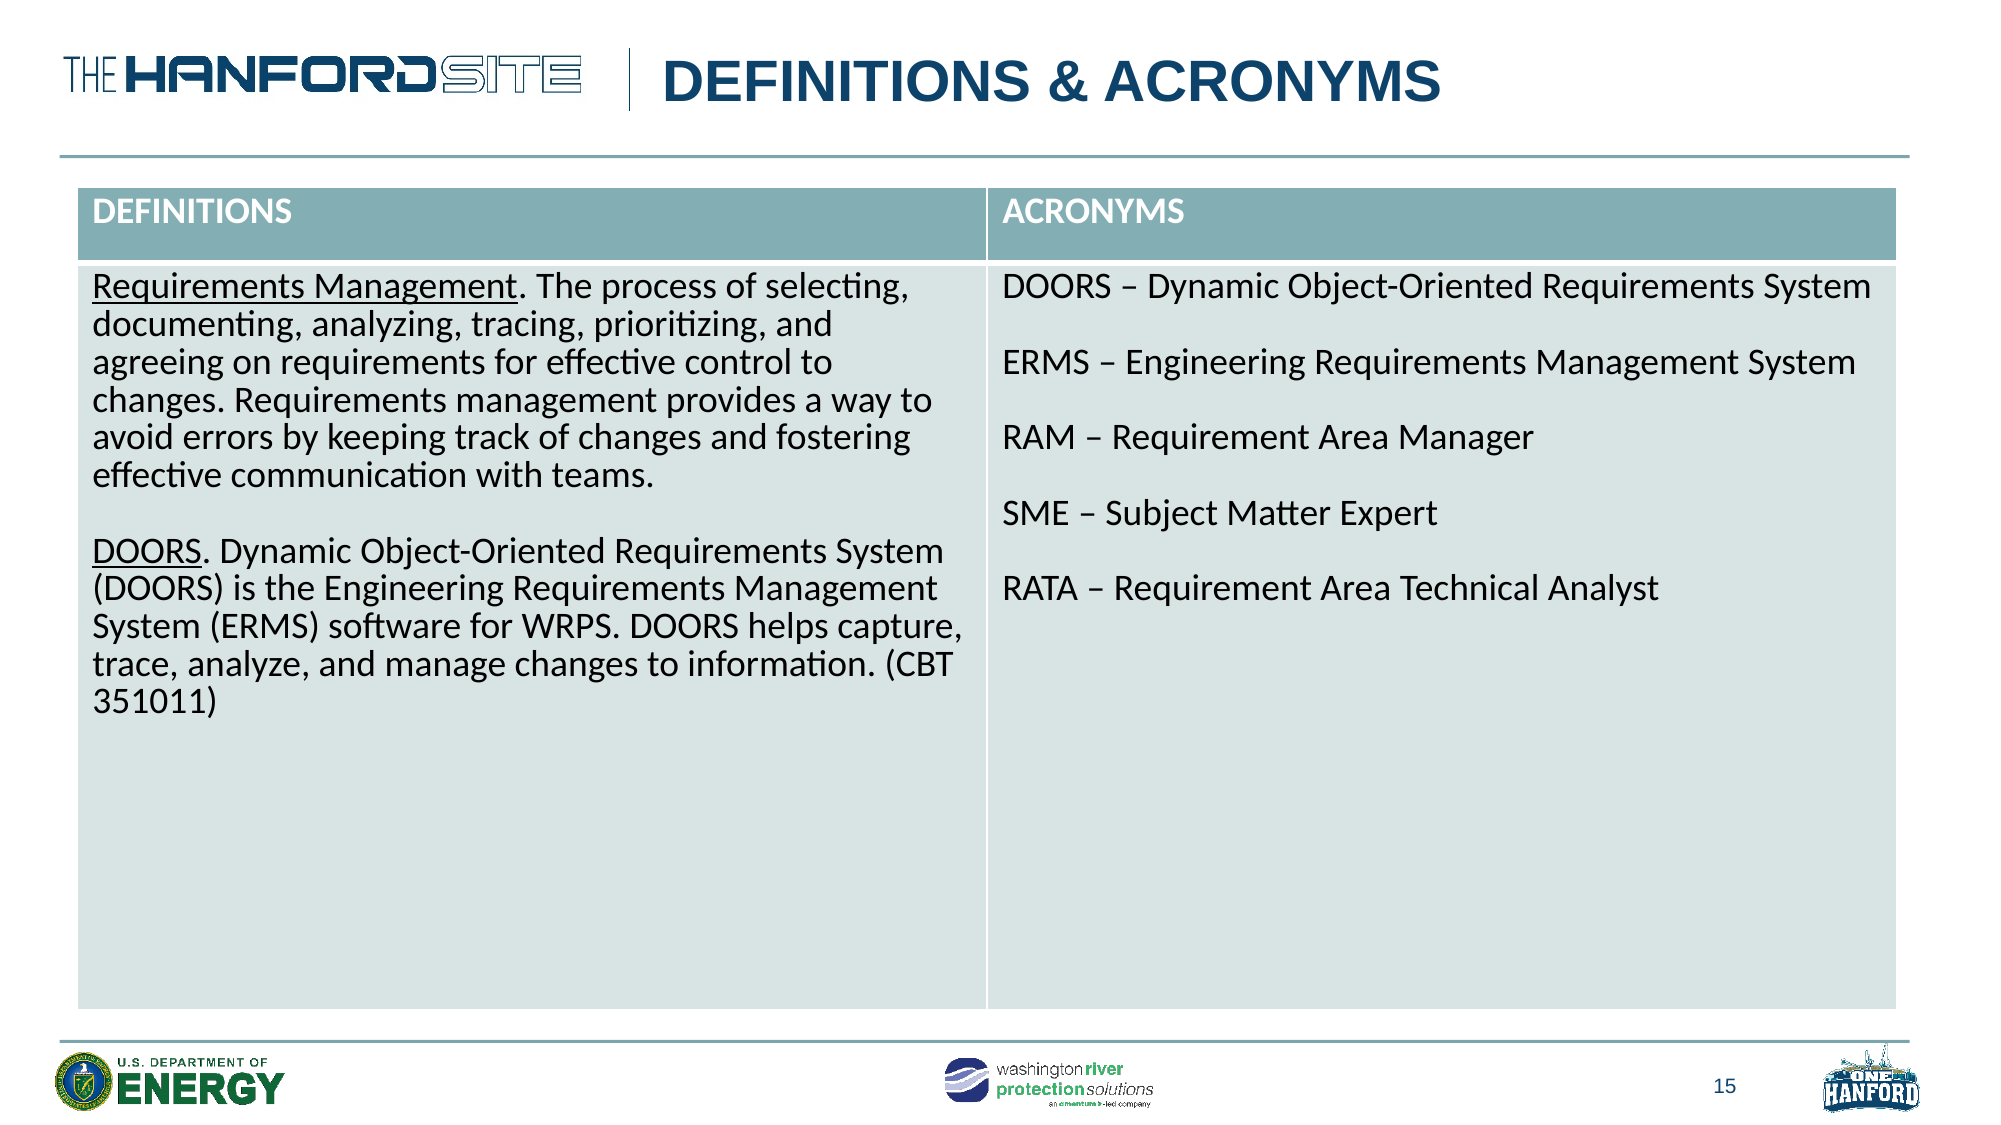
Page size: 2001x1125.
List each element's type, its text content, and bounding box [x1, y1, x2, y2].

table_header DEFINITIONS [78, 188, 986, 260]
title DEFINITIONS & ACRONYMS [648, 7, 2000, 158]
table_header ACRONYMS [988, 188, 1896, 260]
table_cell Requirements Management. The process of selecting, documenting, analyzing, tracing, prioritizing, and agreeing on requirements for effective control to changes. Requirements management provides a way to avoid errors by keeping track of changes and fostering effective communication with teams. DOORS. Dynamic Object-Oriented Requirements System (DOORS) is the Engineering Requirements Management System (ERMS) software for WRPS. DOORS helps capture, trace, analyze, and manage changes to information. (CBT 351011) [78, 266, 986, 1009]
picture [32, 32, 612, 116]
table_cell DOORS – Dynamic Object-Oriented Requirements System ERMS – Engineering Requirements Management System RAM – Requirement Area Manager SME – Subject Matter Expert RATA – Requirement Area Technical Analyst [988, 266, 1896, 1009]
picture [50, 1046, 287, 1117]
picture [1815, 1041, 1929, 1114]
picture [945, 1058, 1153, 1108]
